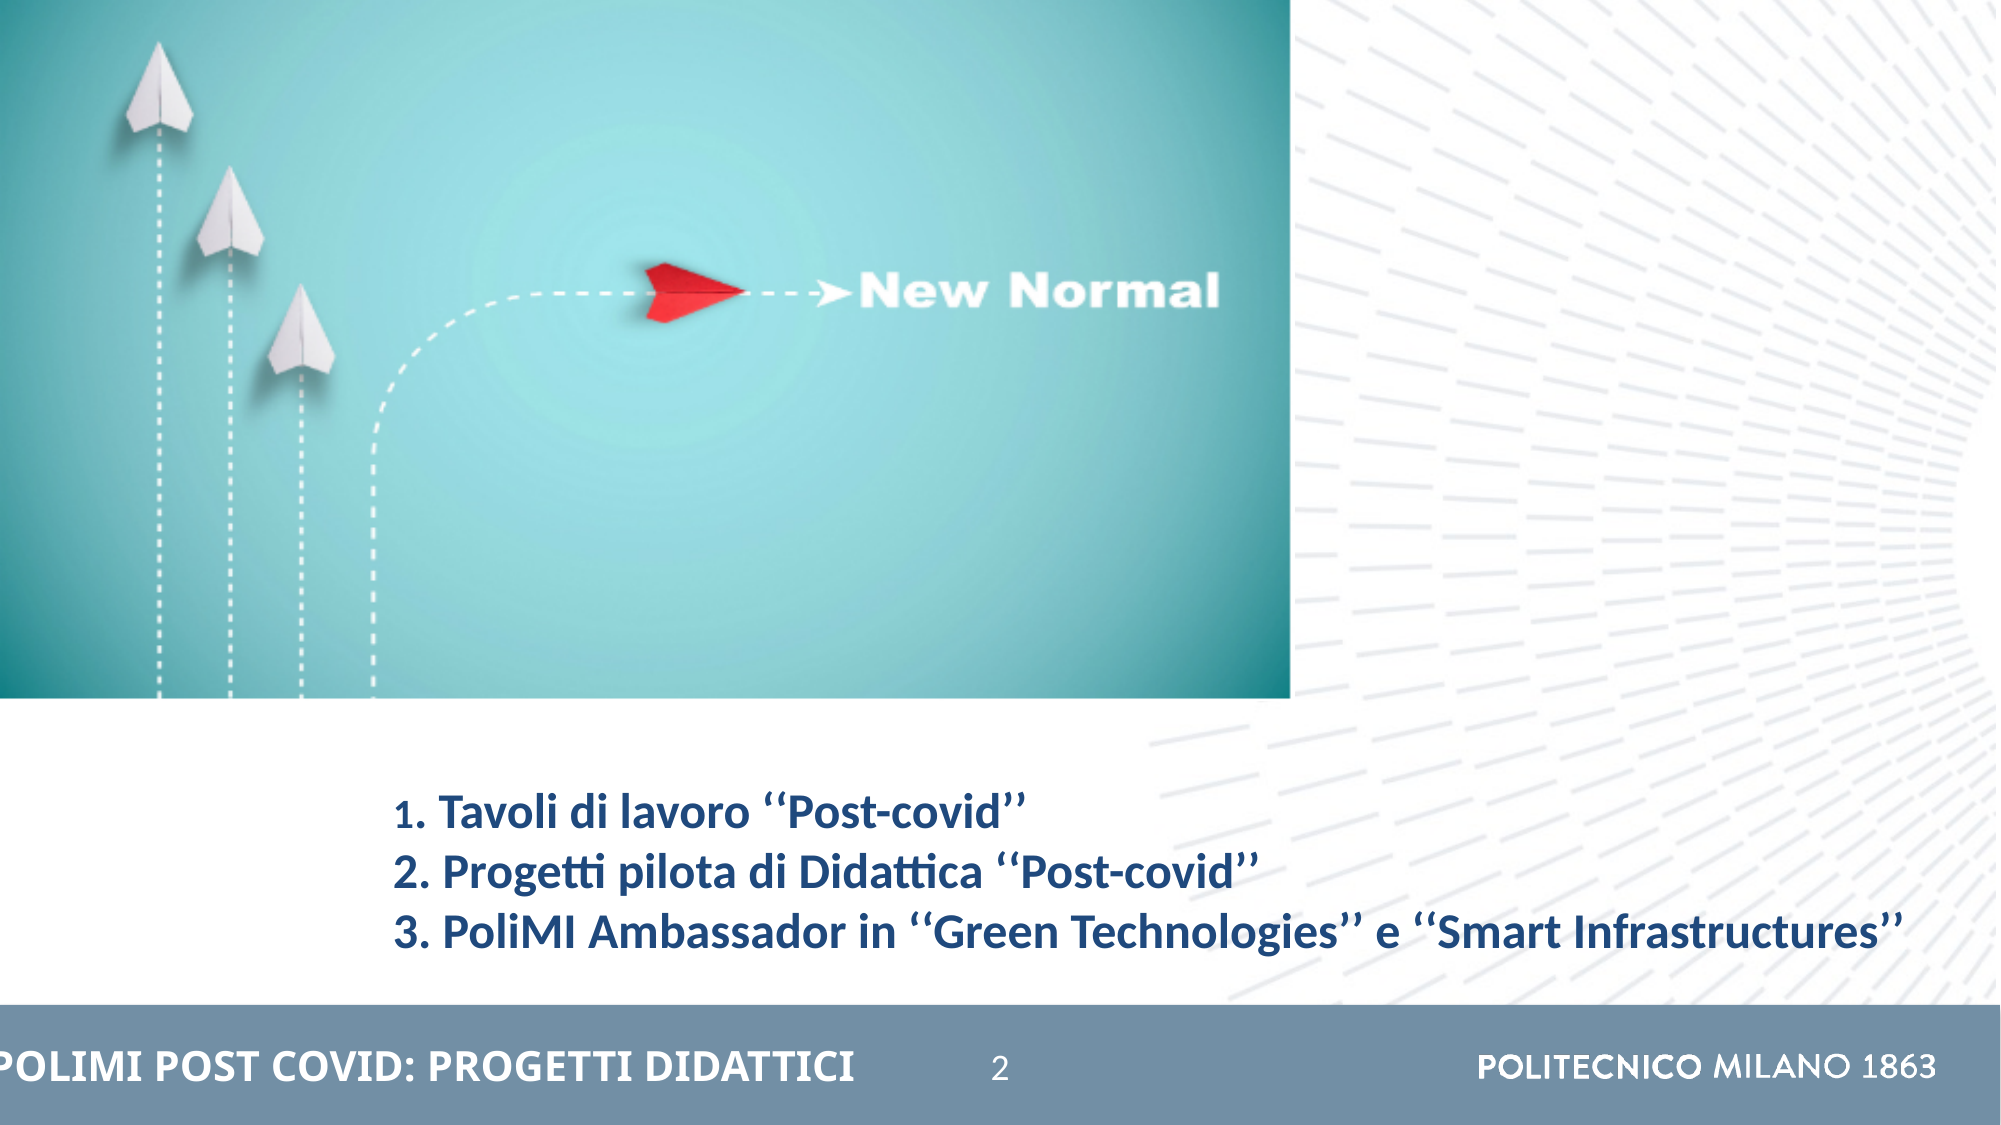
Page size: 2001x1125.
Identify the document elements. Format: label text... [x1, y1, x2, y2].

picture [0, 0, 1996, 1004]
text_box 1. Tavoli di lavoro ‘‘Post-covid’’ 2. Progetti pilota di Didattica ‘‘Post-covid’’ 3. PoliMI Ambassador in ‘‘Green Technologies’’ e ‘‘Smart Infrastructures’’ [378, 770, 1930, 966]
picture [1472, 1041, 1942, 1090]
